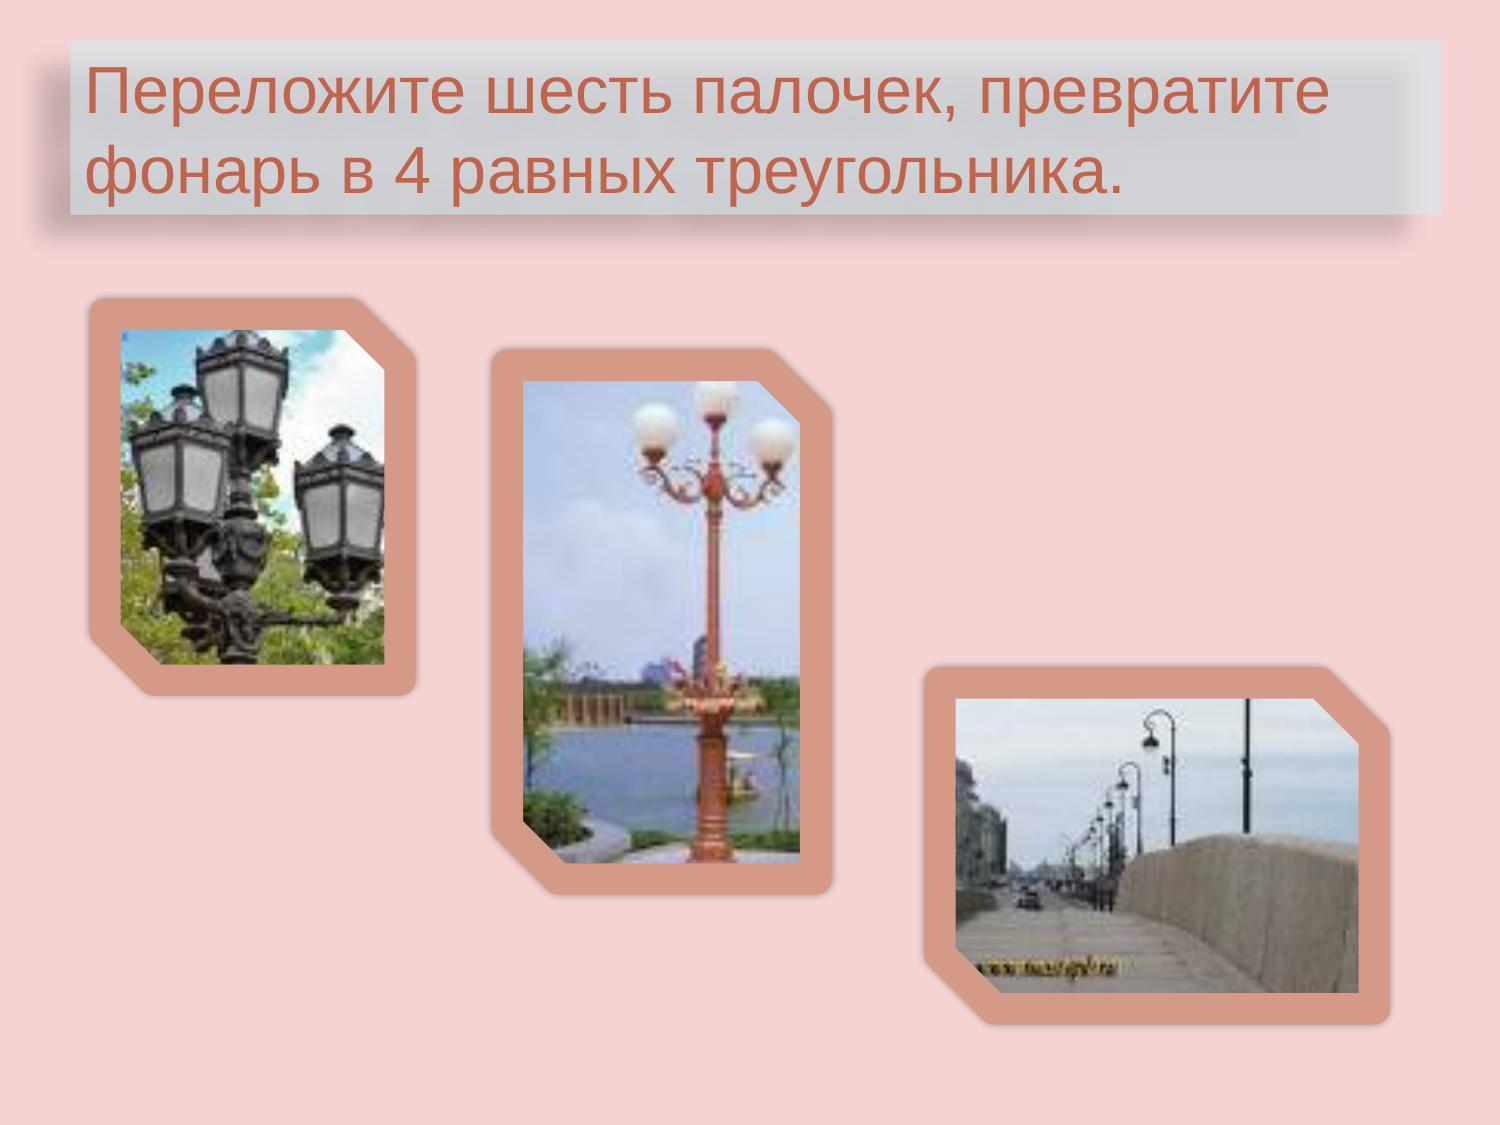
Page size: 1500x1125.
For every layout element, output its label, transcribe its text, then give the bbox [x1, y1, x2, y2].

picture [509, 367, 815, 879]
picture [941, 684, 1374, 1008]
picture [106, 316, 399, 679]
text_box Переложите шесть палочек, превратите фонарь в 4 равных треугольника. [70, 39, 1442, 215]
